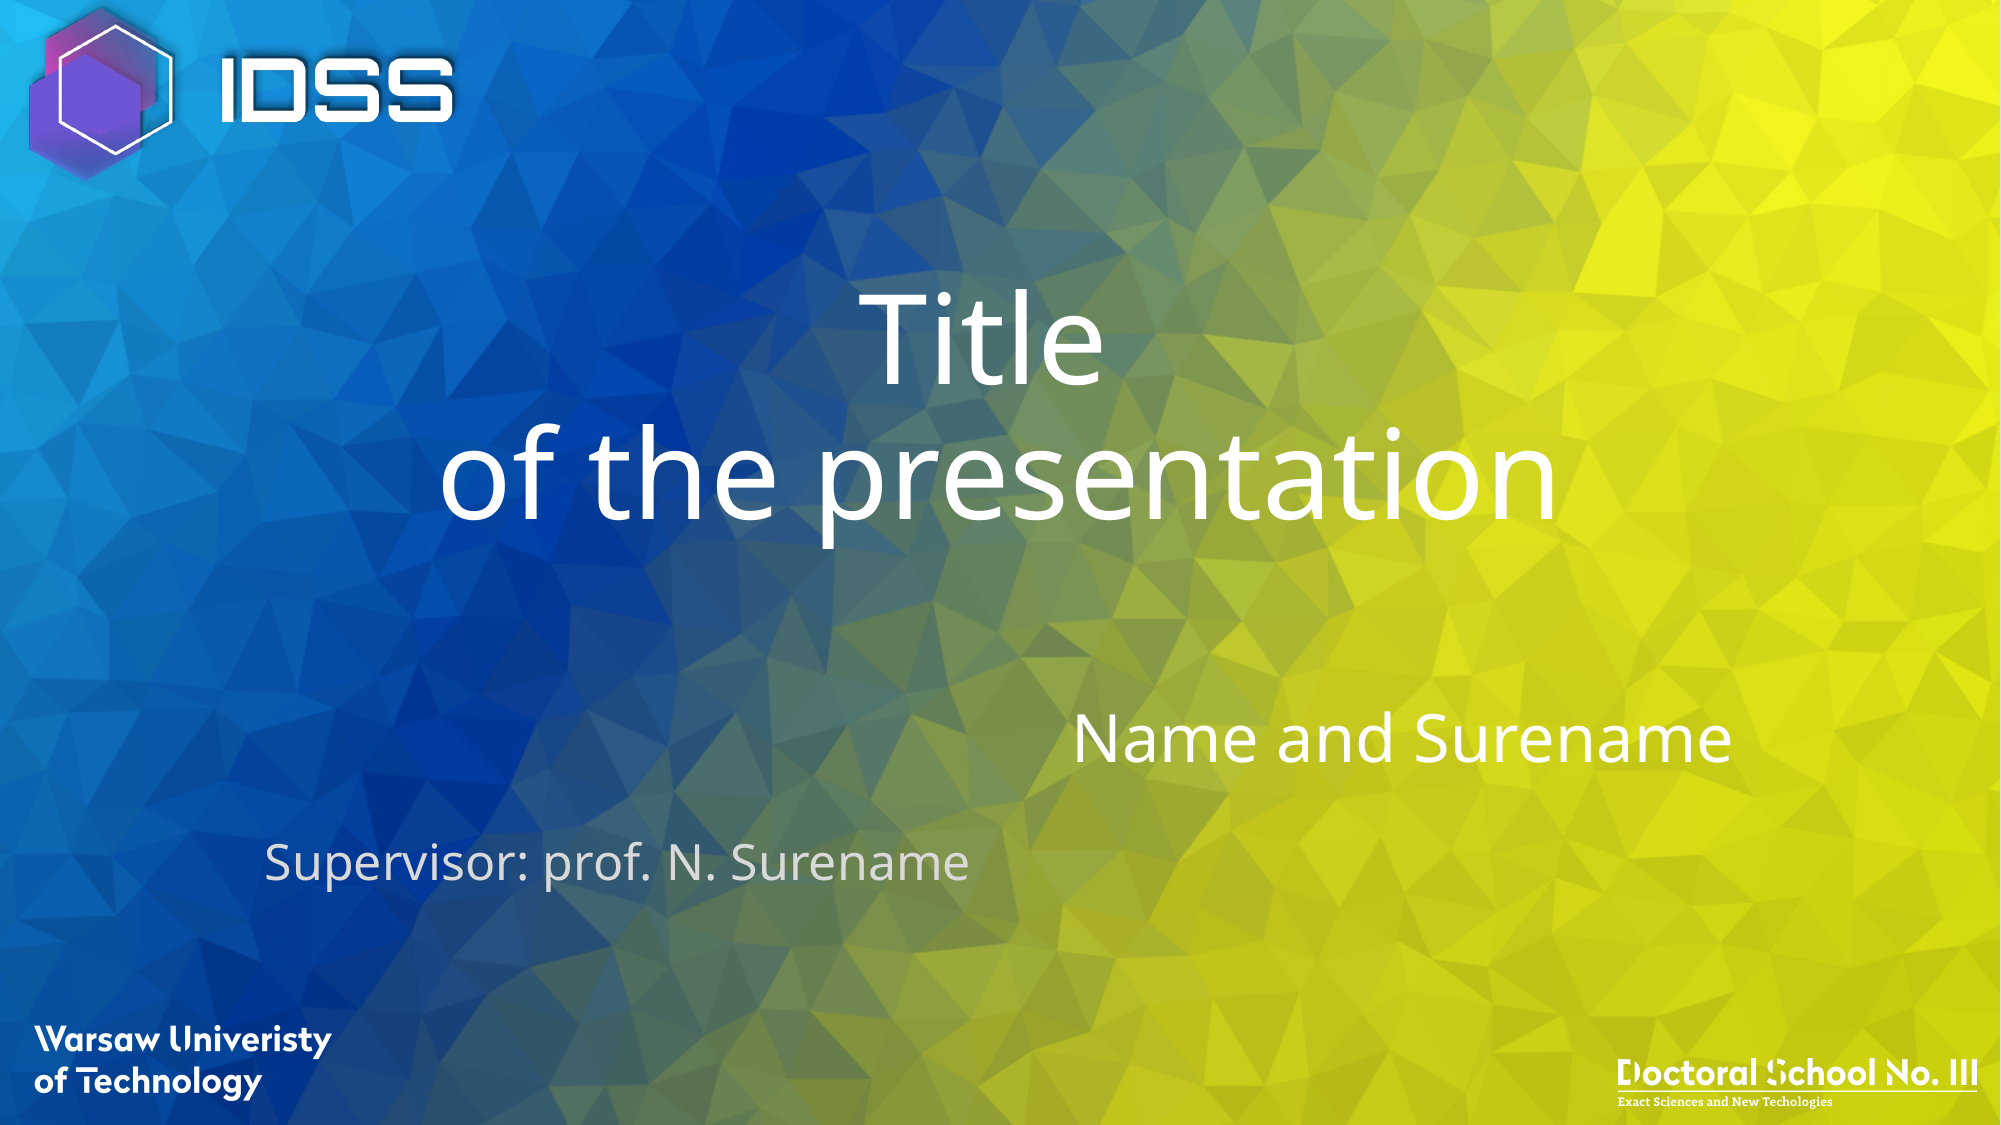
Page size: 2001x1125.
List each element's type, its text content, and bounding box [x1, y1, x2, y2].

list Supervisor: prof. N. Surename [249, 785, 1750, 900]
picture [0, 639, 2000, 1125]
title Title of the presentation [0, 184, 2000, 639]
subtitle Name and Surename [249, 641, 1750, 783]
picture [0, 0, 2000, 184]
